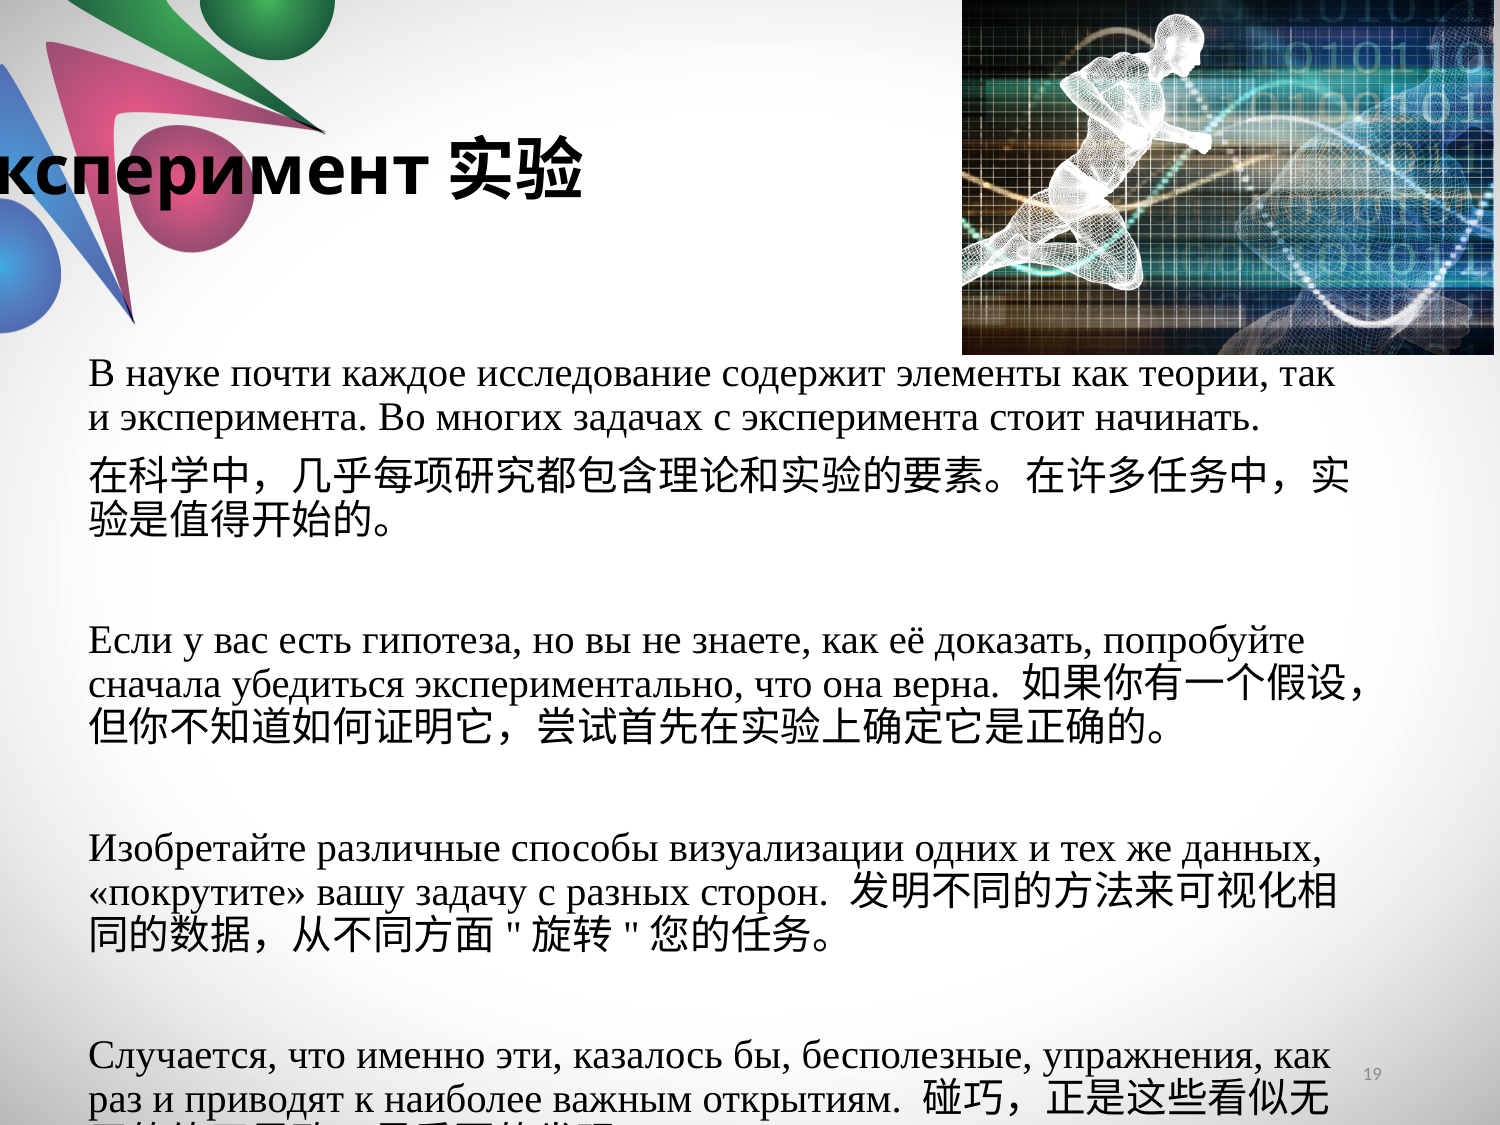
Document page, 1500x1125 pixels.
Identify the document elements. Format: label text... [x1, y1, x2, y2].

slide_number 19 [1059, 1042, 1397, 1103]
title Эксперимент实验 [0, 118, 962, 252]
picture [0, 0, 1500, 1125]
list В науке почти каждое исследование содержит элементы как теории, так и эксперимента. Во многих задачах с эксперимента стоит начинать. 在科学中，几乎每项研究都包含理论和实验的要素。在许多任务中，实验是值得开始的。 Если у вас есть гипотеза, но вы не знаете, как её доказать, попробуйте сначала убедиться экспериментально, что она верна. 如果你有一个假设，但你不知道如何证明它，尝试首先在实验上确定它是正确的。 Изобретайте различные способы визуализации одних и тех же данных, «покрутите» вашу задачу с разных сторон. 发明不同的方法来可视化相同的数据，从不同方面"旋转"您的任务。 Случается, что именно эти, казалось бы, бесполезные, упражнения, как раз и приводят к наиболее важным открытиям. 碰巧，正是这些看似无用的练习导致了最重要的发现。 [73, 344, 1368, 1125]
